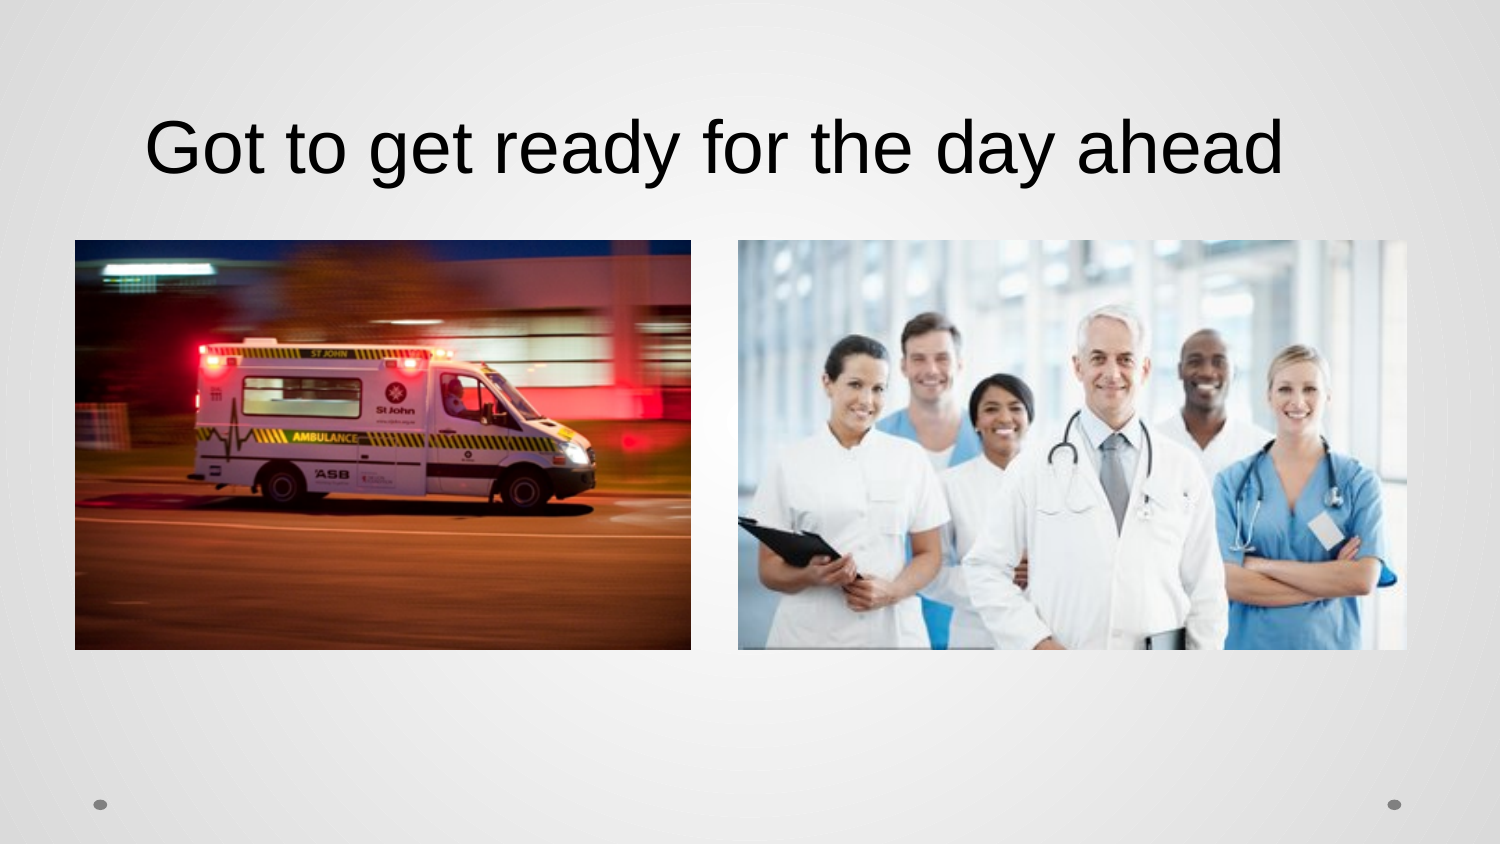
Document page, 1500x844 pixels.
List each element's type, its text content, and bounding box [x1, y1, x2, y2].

picture [737, 240, 1408, 651]
text_box Got to get ready for the day ahead [129, 91, 1302, 196]
picture [74, 240, 692, 651]
